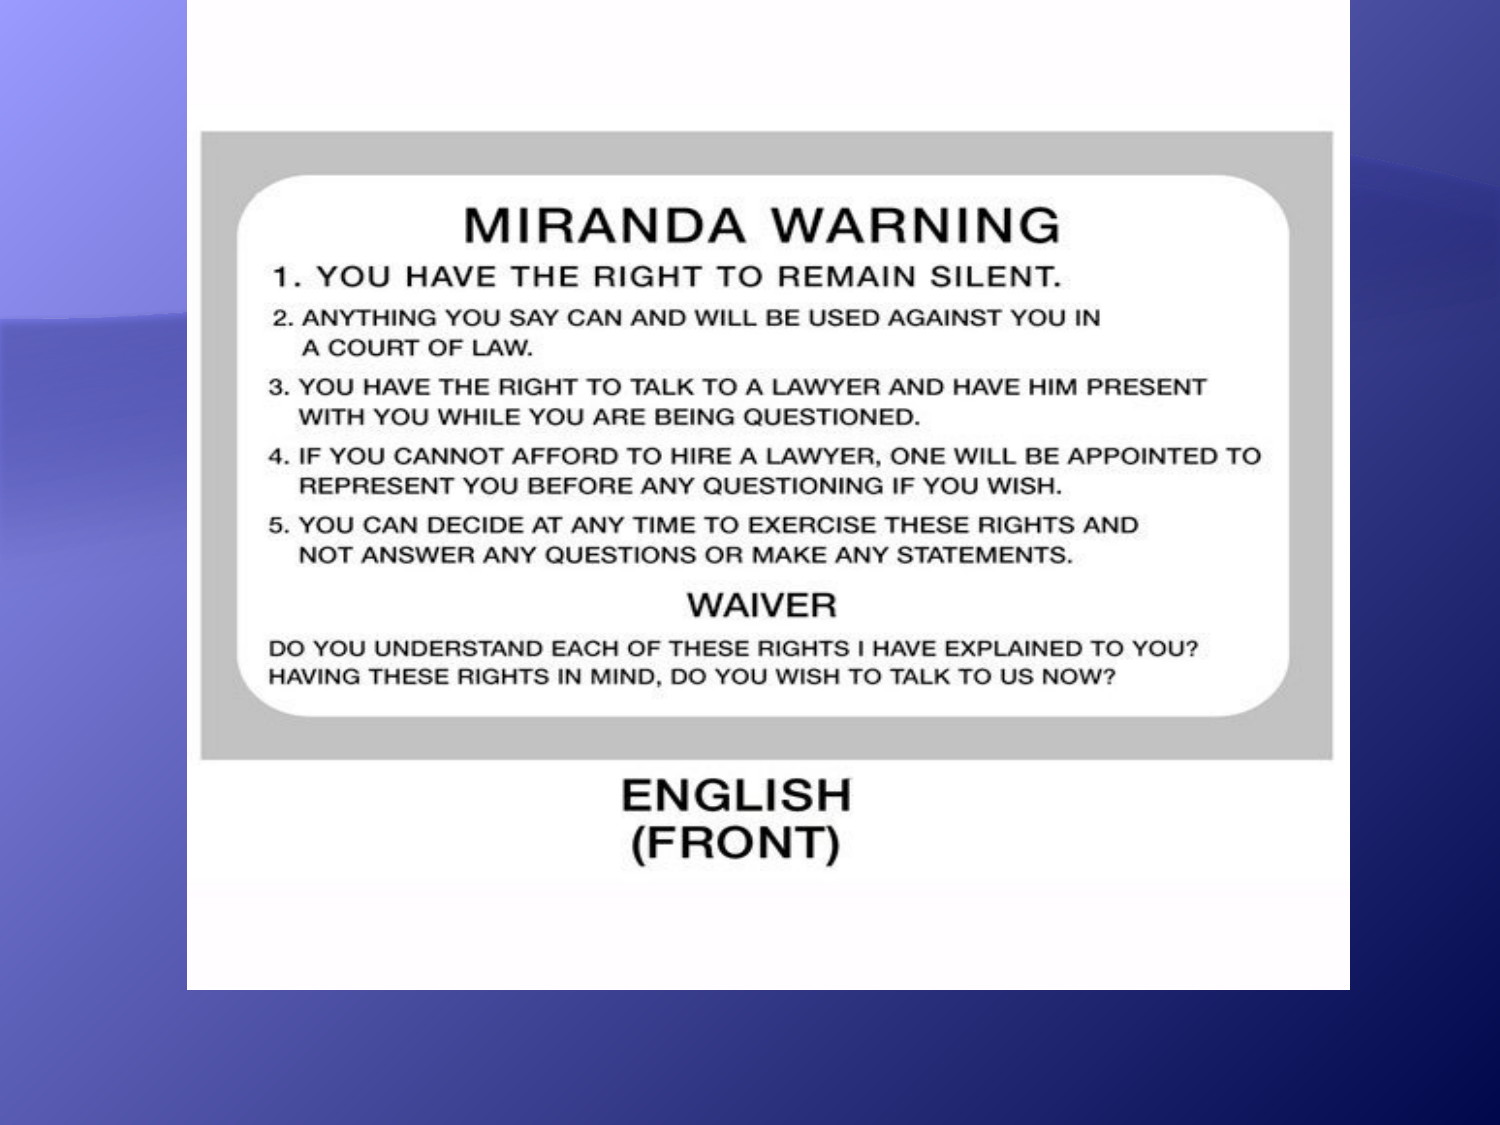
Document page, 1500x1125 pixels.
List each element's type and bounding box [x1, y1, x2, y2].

picture [187, 0, 1351, 991]
